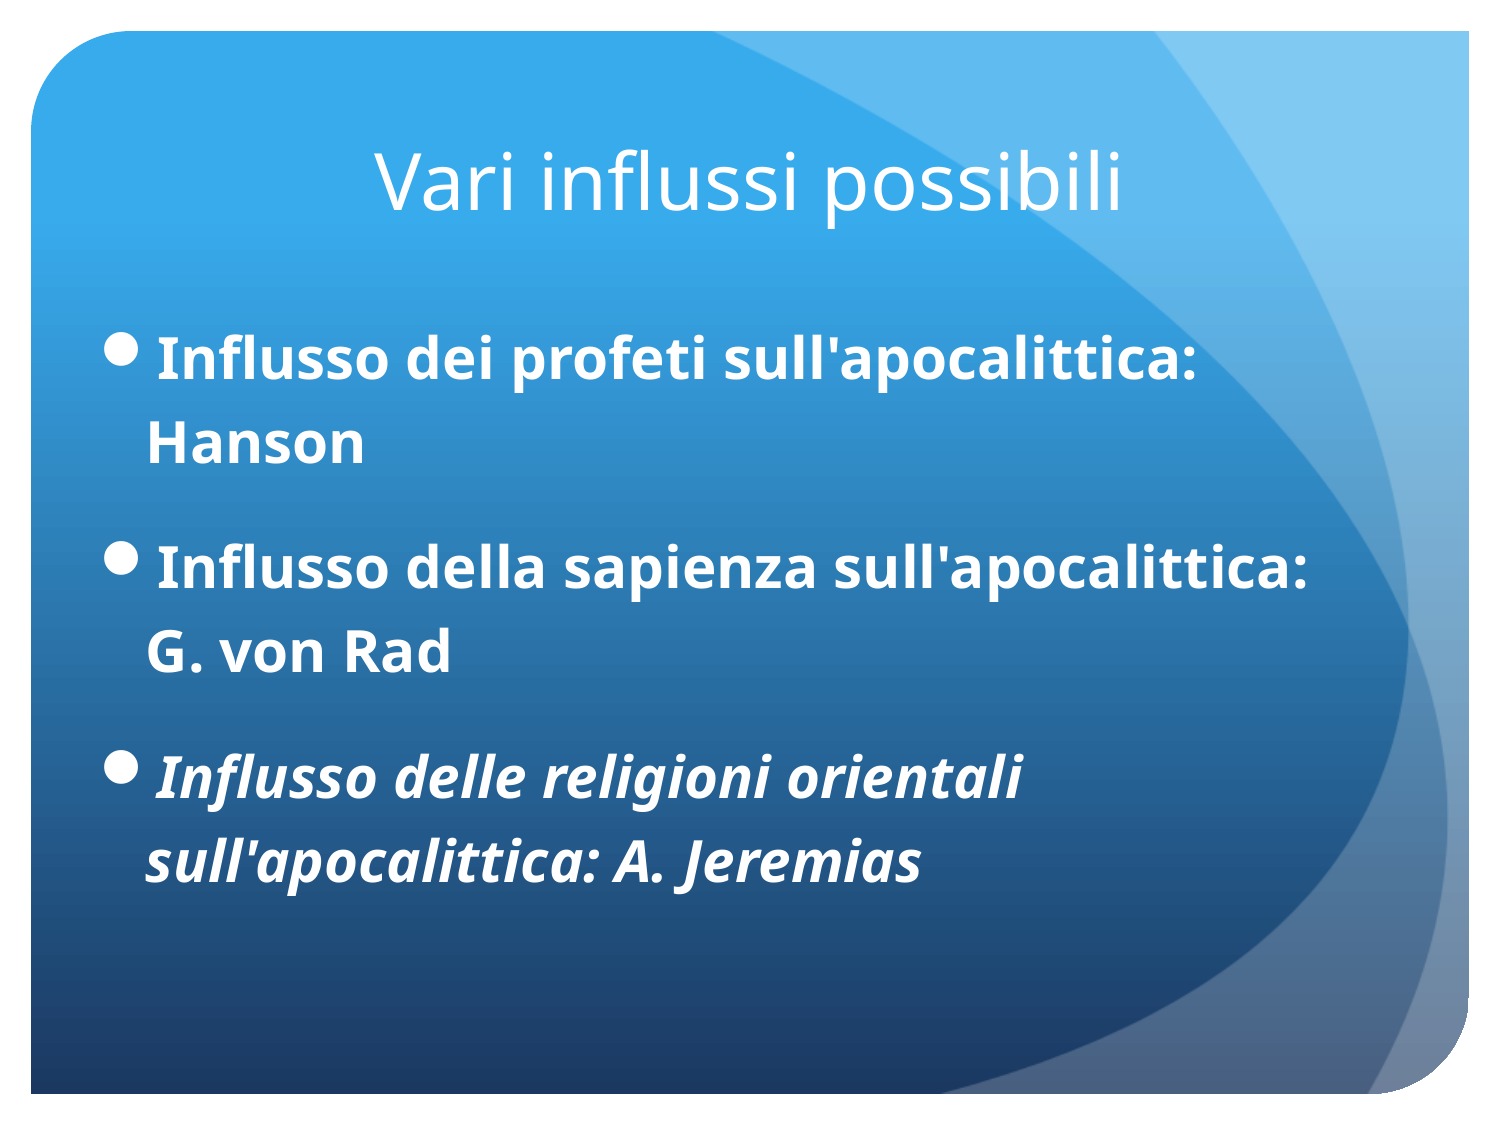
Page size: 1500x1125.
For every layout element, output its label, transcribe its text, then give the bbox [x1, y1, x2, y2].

list Influsso dei profeti sull'apocalittica: Hanson Influsso della sapienza sull'apocalittica: G. von Rad Influsso delle religioni orientali sull'apocalittica: A. Jeremias [84, 299, 1372, 1063]
title Vari influssi possibili [127, 62, 1372, 234]
picture [24, 30, 1473, 1094]
